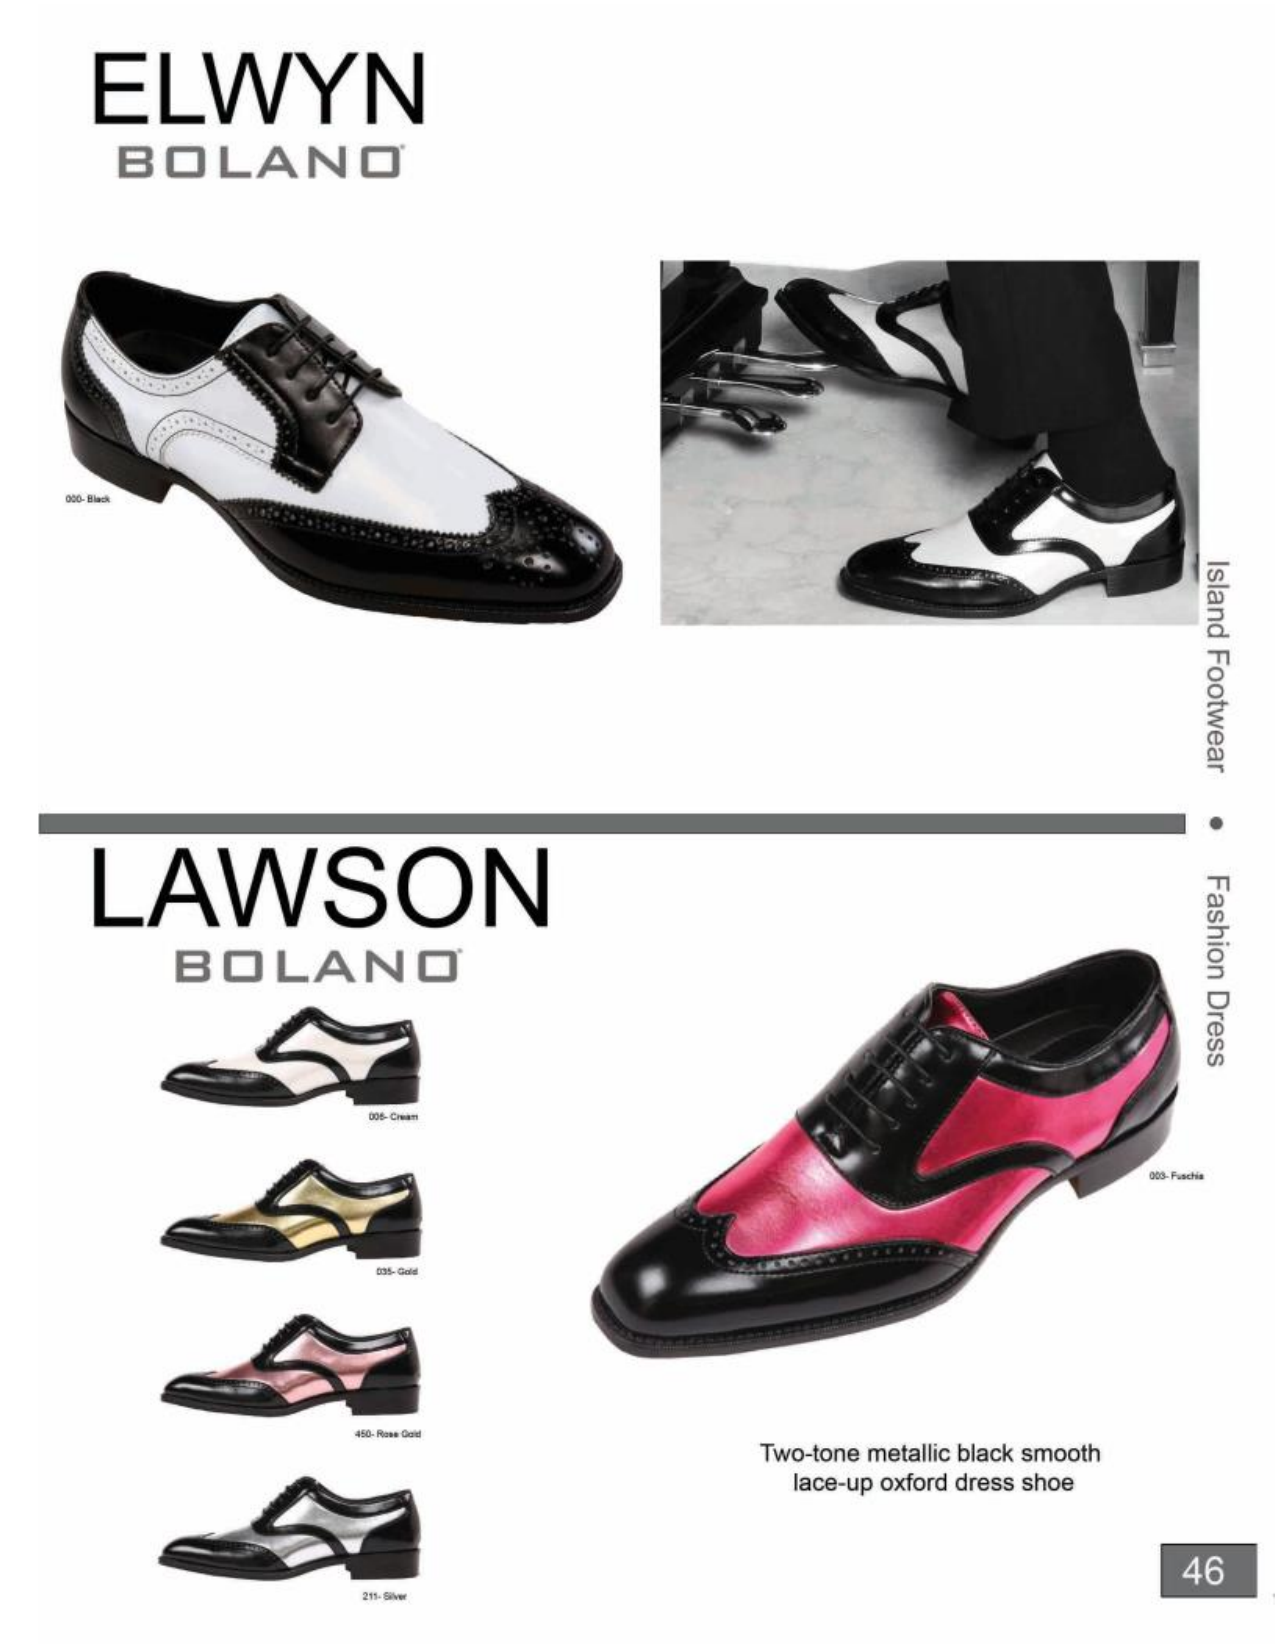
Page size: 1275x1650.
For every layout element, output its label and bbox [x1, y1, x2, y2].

text_box [38, 4, 1275, 1644]
